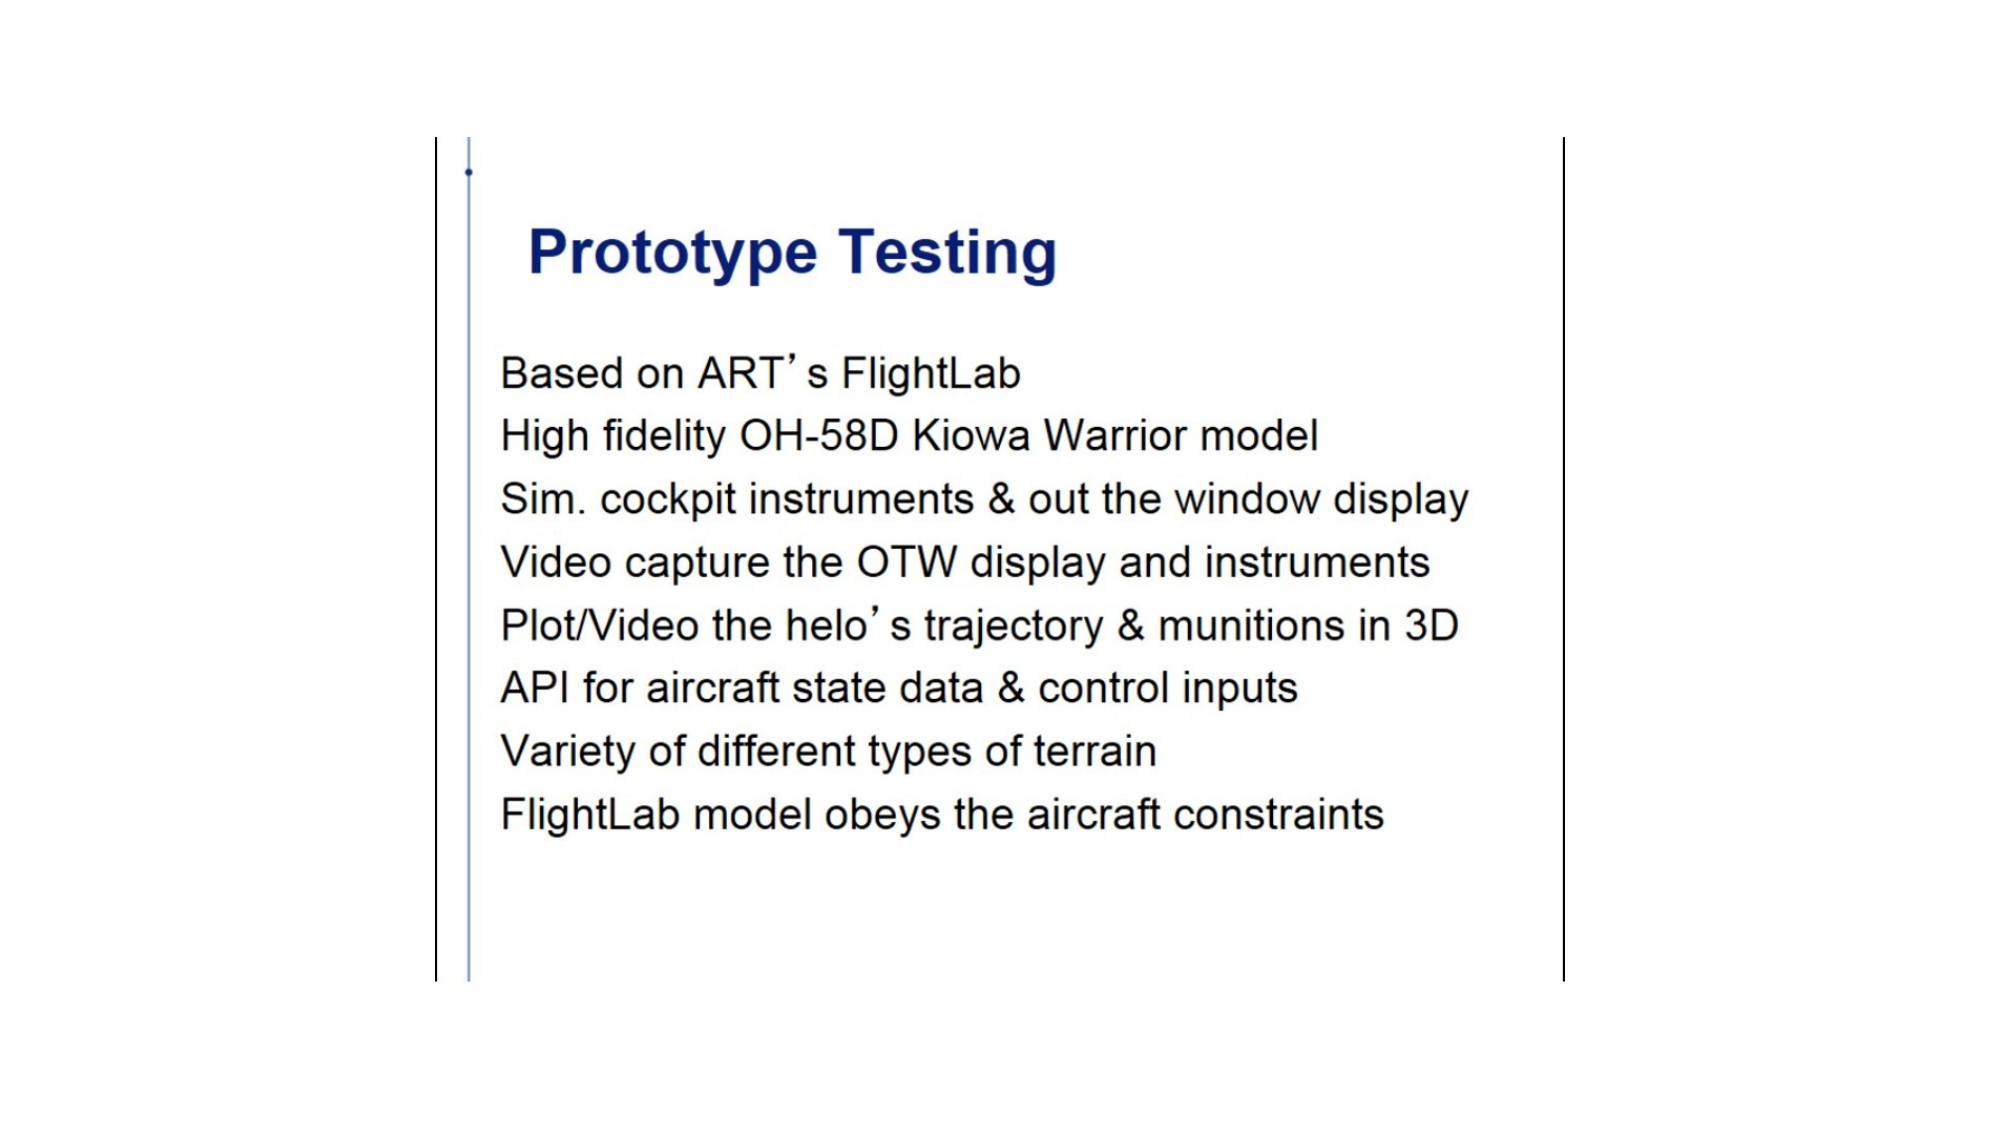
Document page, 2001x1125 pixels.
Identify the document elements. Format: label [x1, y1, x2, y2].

picture [435, 135, 1565, 990]
